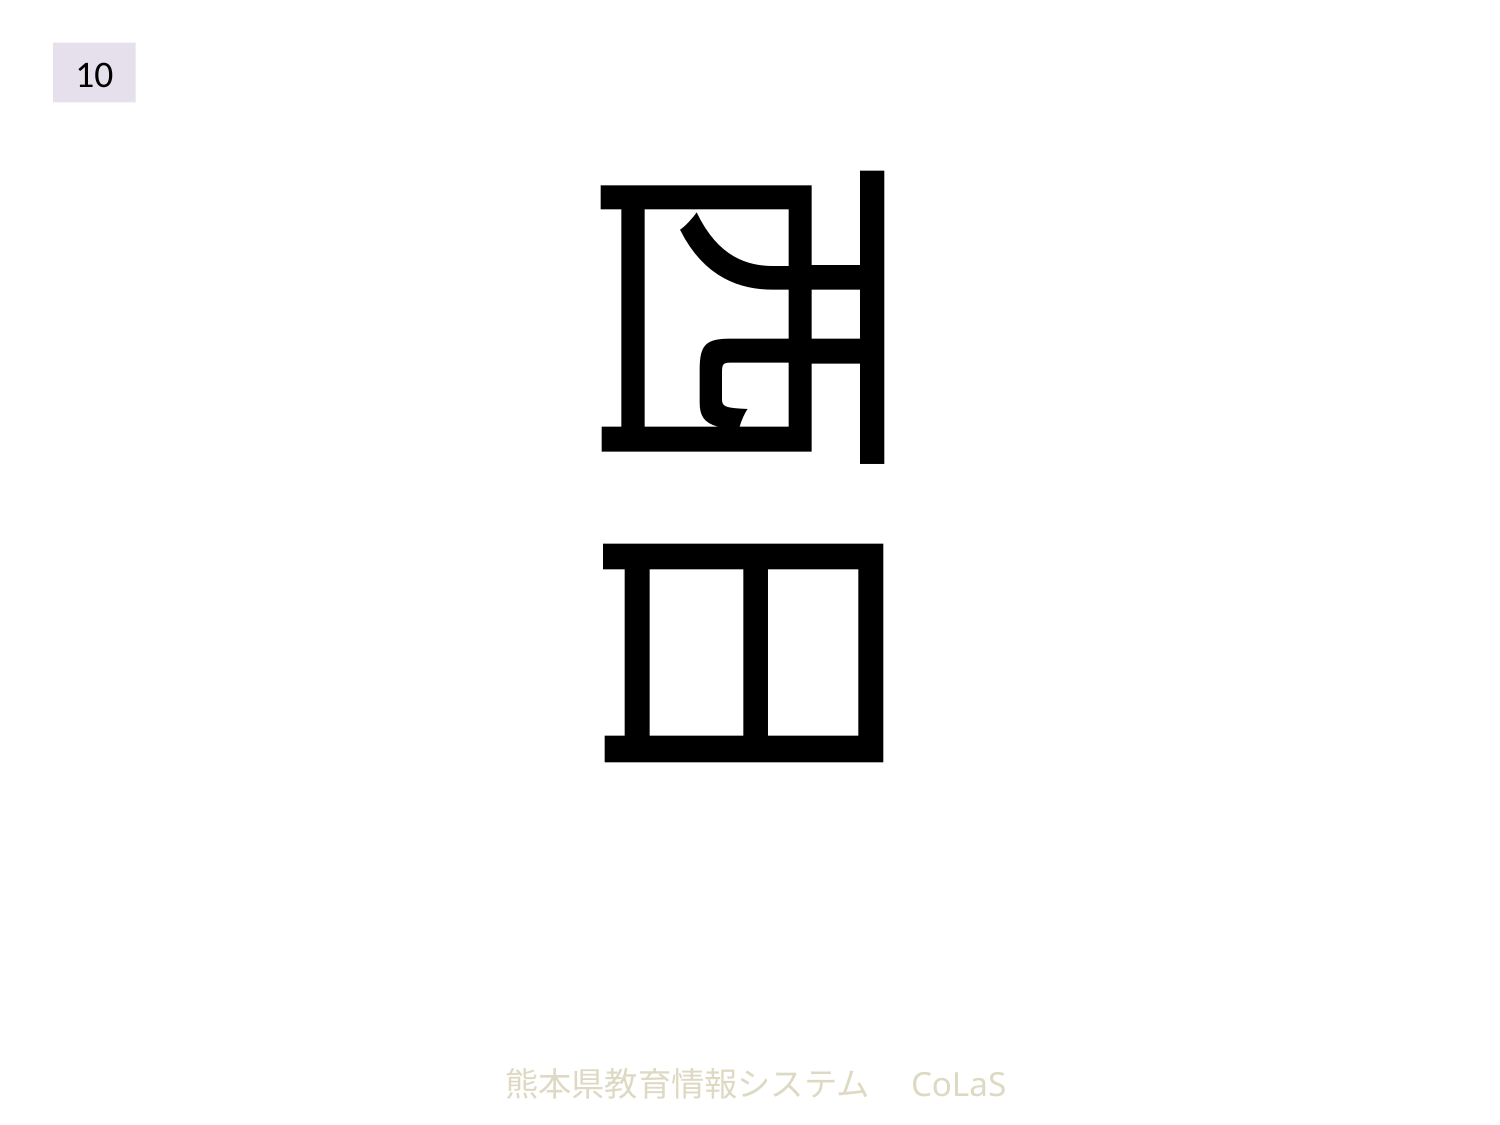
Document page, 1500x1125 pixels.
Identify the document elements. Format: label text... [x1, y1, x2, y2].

text_box 10 [53, 42, 136, 103]
text_box 西日 [532, 137, 967, 988]
